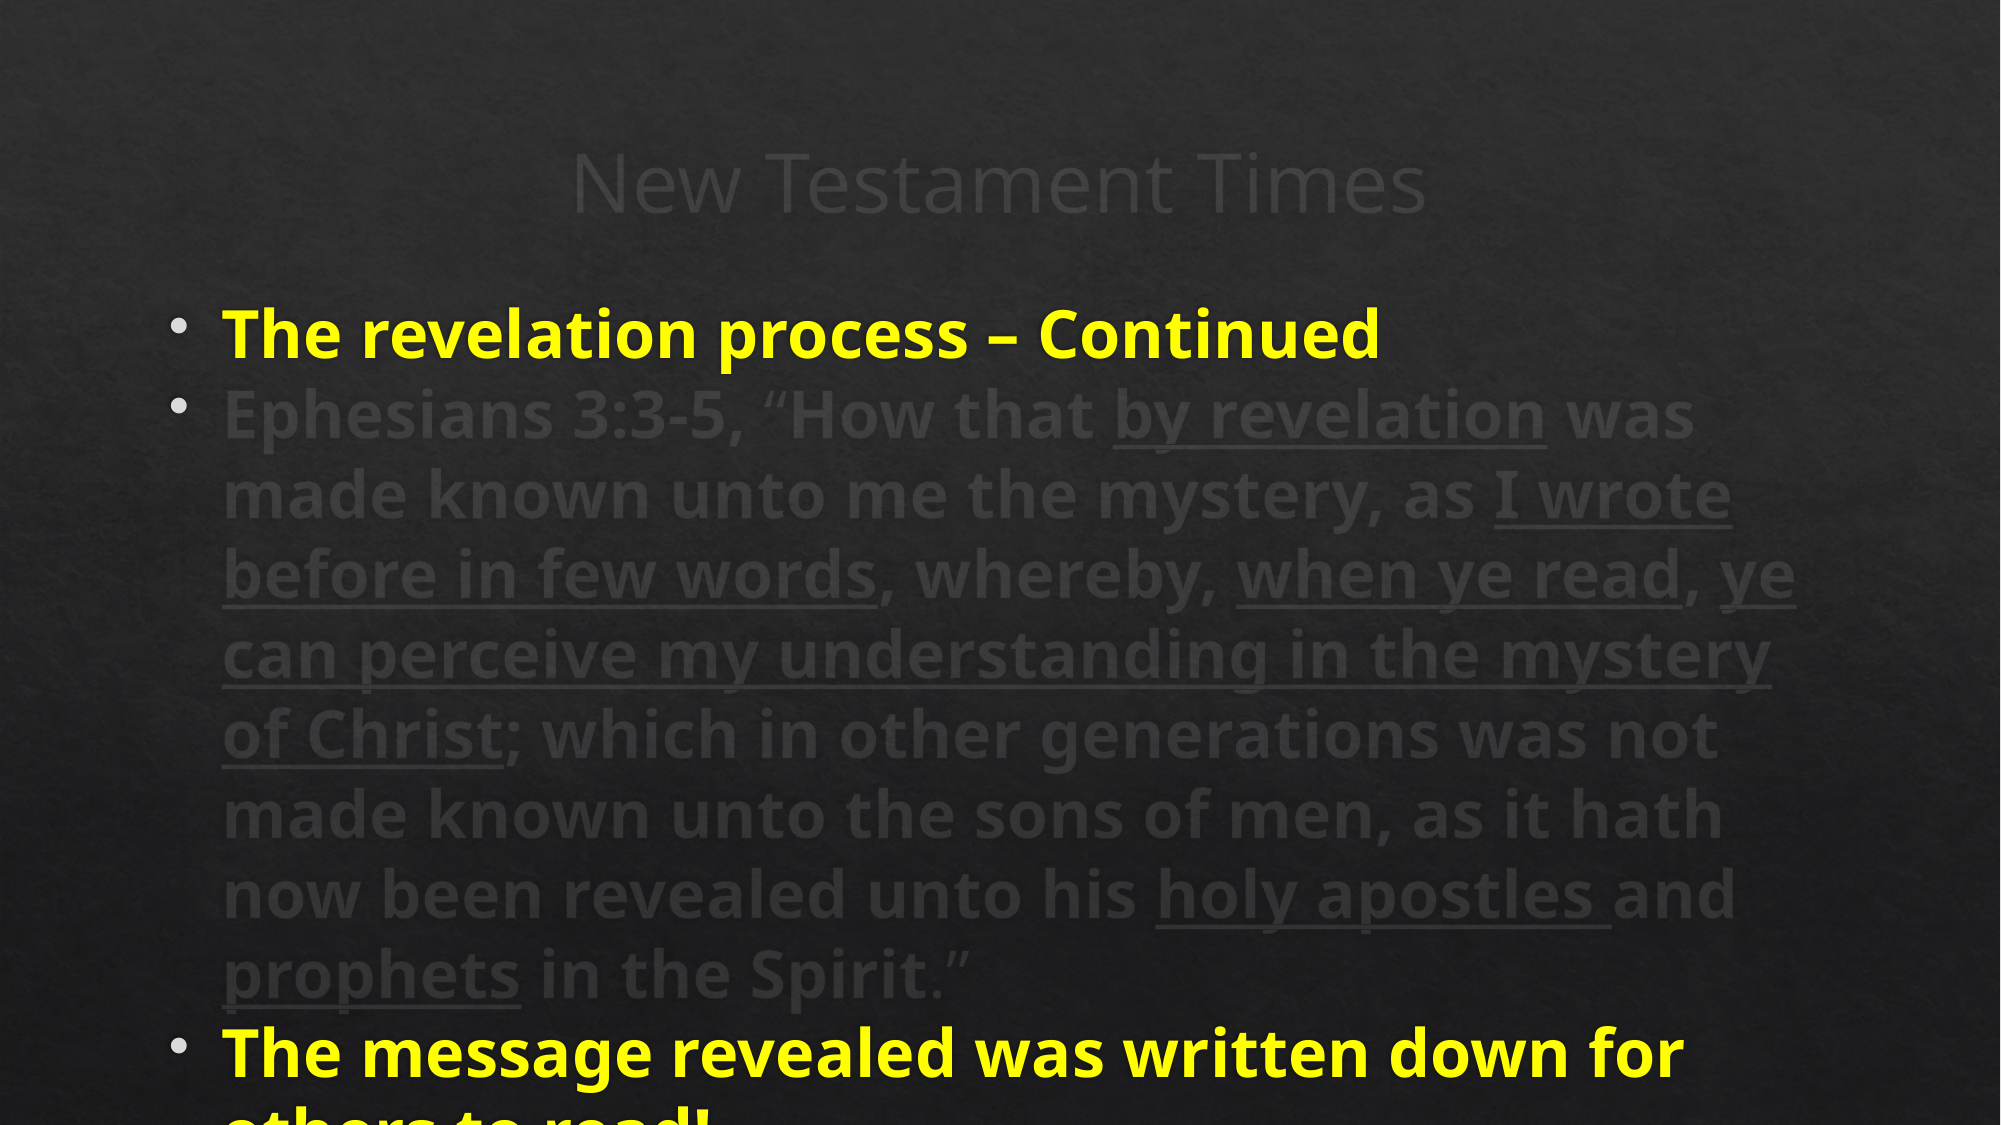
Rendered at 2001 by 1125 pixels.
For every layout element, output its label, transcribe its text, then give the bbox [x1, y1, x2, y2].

title New Testament Times [149, 78, 1849, 281]
list The revelation process – Continued Ephesians 3:3-5, “How that by revelation was made known unto me the mystery, as I wrote before in few words, whereby, when ye read, ye can perceive my understanding in the mystery of Christ; which in other generations was not made known unto the sons of men, as it hath now been revealed unto his holy apostles and prophets in the Spirit.” The message revealed was written down for others to read! [149, 284, 1849, 1125]
